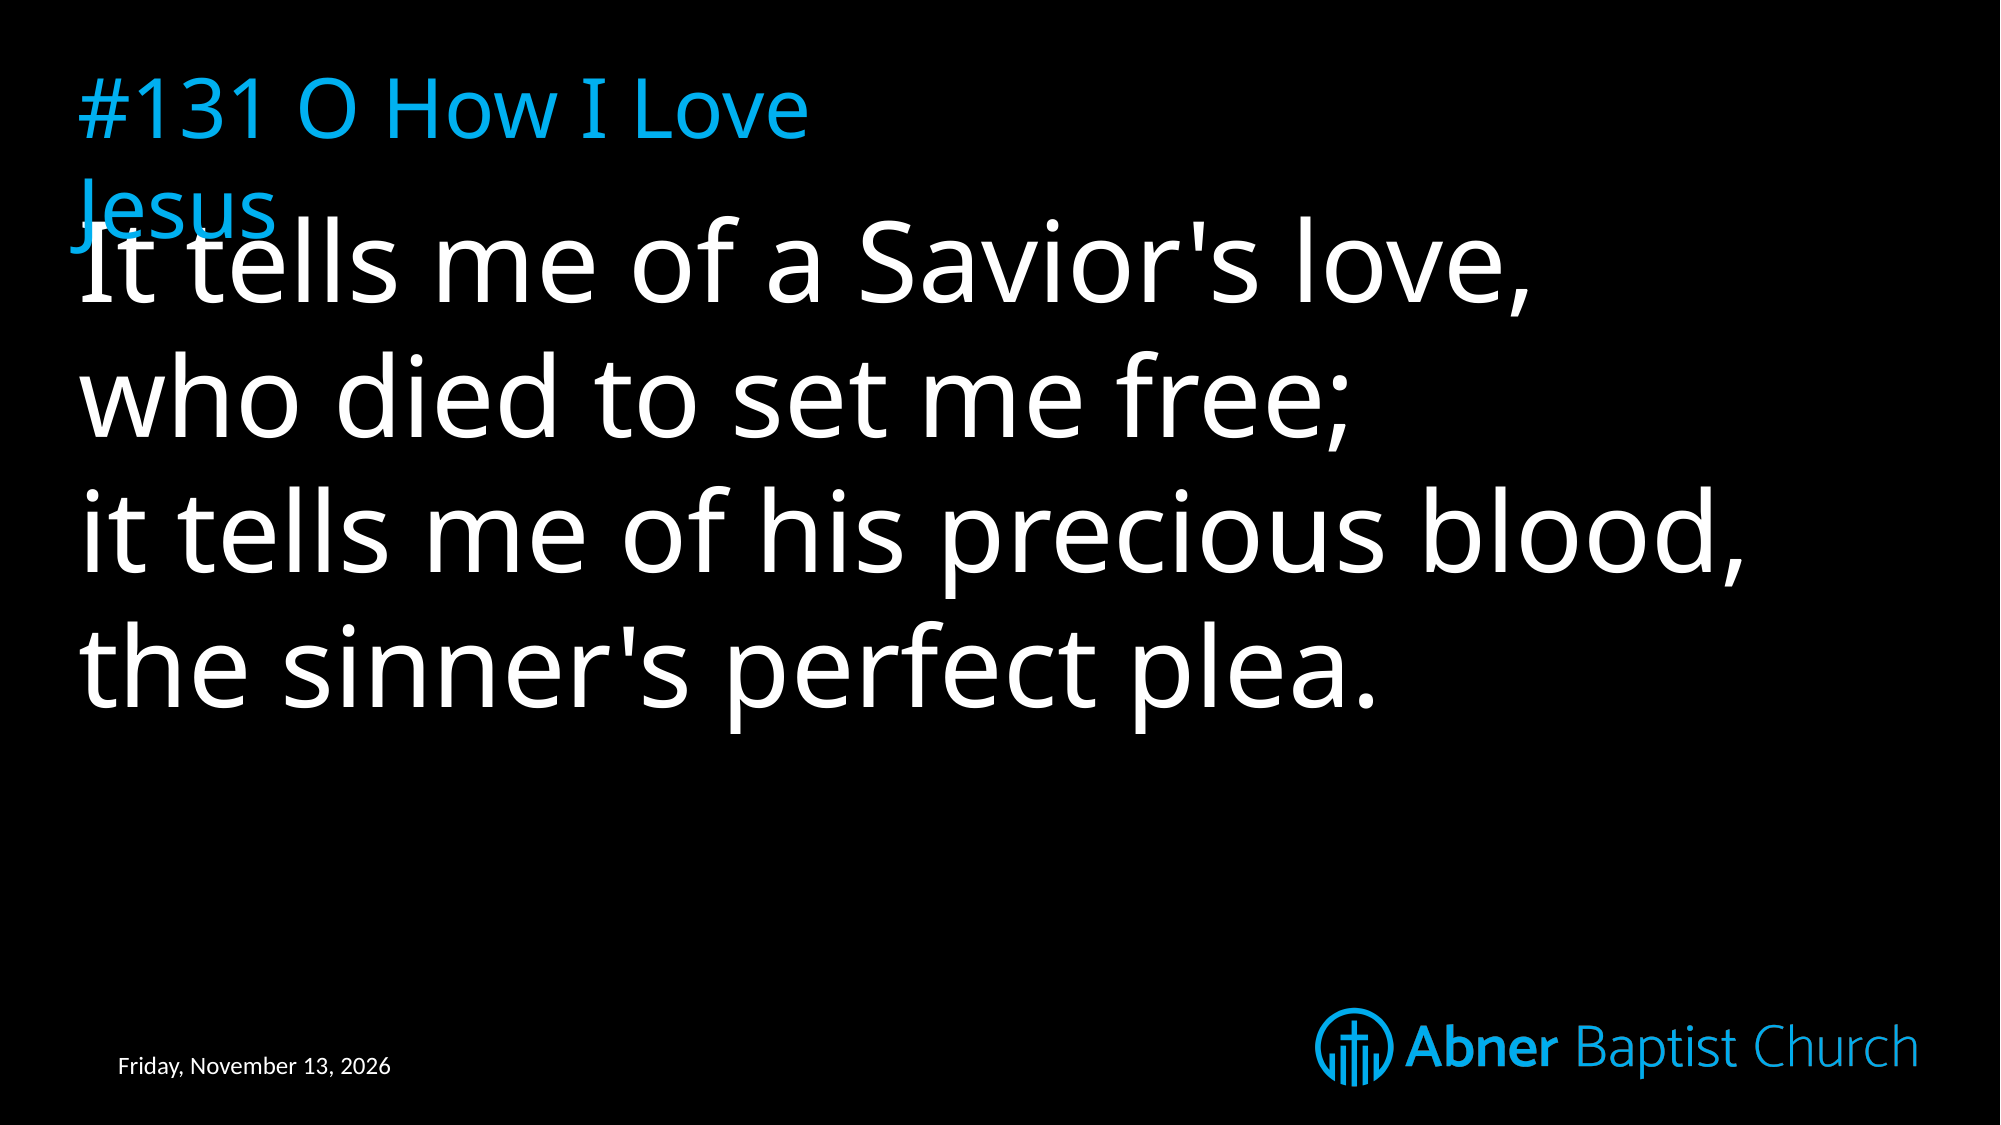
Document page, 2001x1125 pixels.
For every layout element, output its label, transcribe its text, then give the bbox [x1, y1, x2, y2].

picture [1310, 995, 1930, 1096]
text_box It tells me of a Savior's love, who died to set me free; it tells me of his precious blood, the sinner's perfect plea. [63, 182, 1793, 738]
text_box #131 O How I Love Jesus [63, 47, 1024, 263]
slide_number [103, 1035, 554, 1096]
